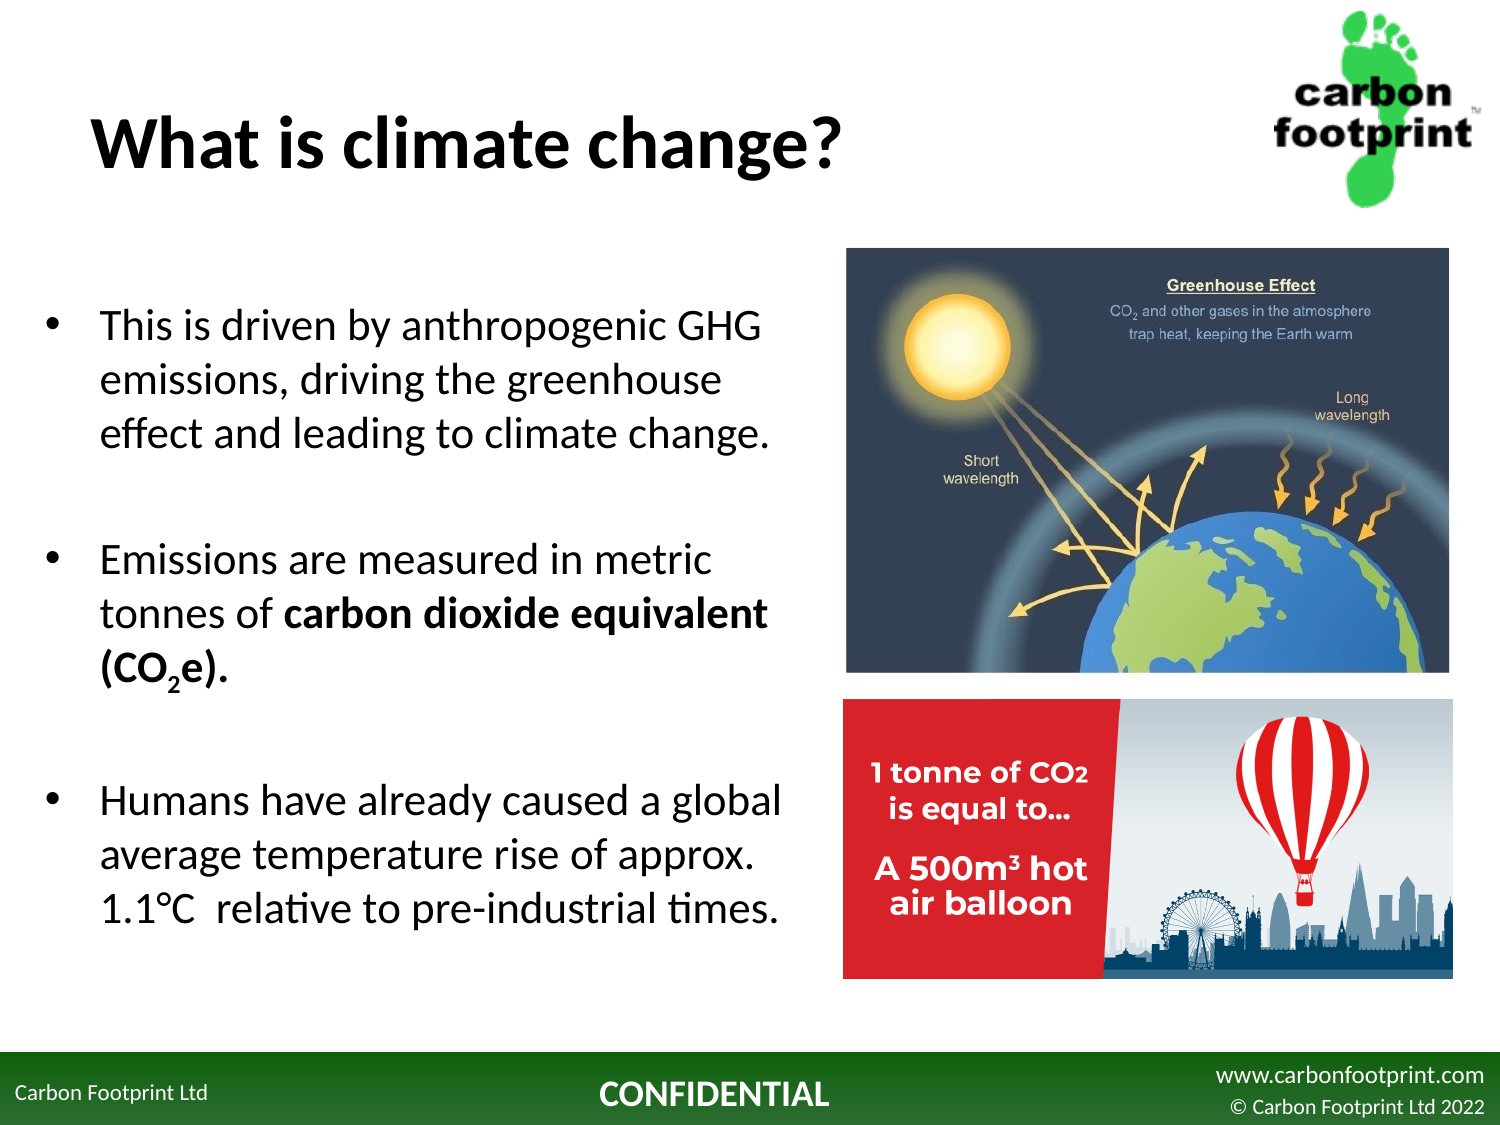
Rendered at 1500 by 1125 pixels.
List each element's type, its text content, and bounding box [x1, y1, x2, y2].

picture [1274, 11, 1483, 208]
title What is climate change? [75, 45, 1270, 233]
list This is driven by anthropogenic GHG emissions, driving the greenhouse effect and leading to climate change. Emissions are measured in metric tonnes of carbon dioxide equivalent (CO2e). Humans have already caused a global average temperature rise of approx. 1.1°C relative to pre-industrial times. [29, 288, 820, 951]
picture [842, 698, 1454, 979]
picture [838, 233, 1458, 682]
